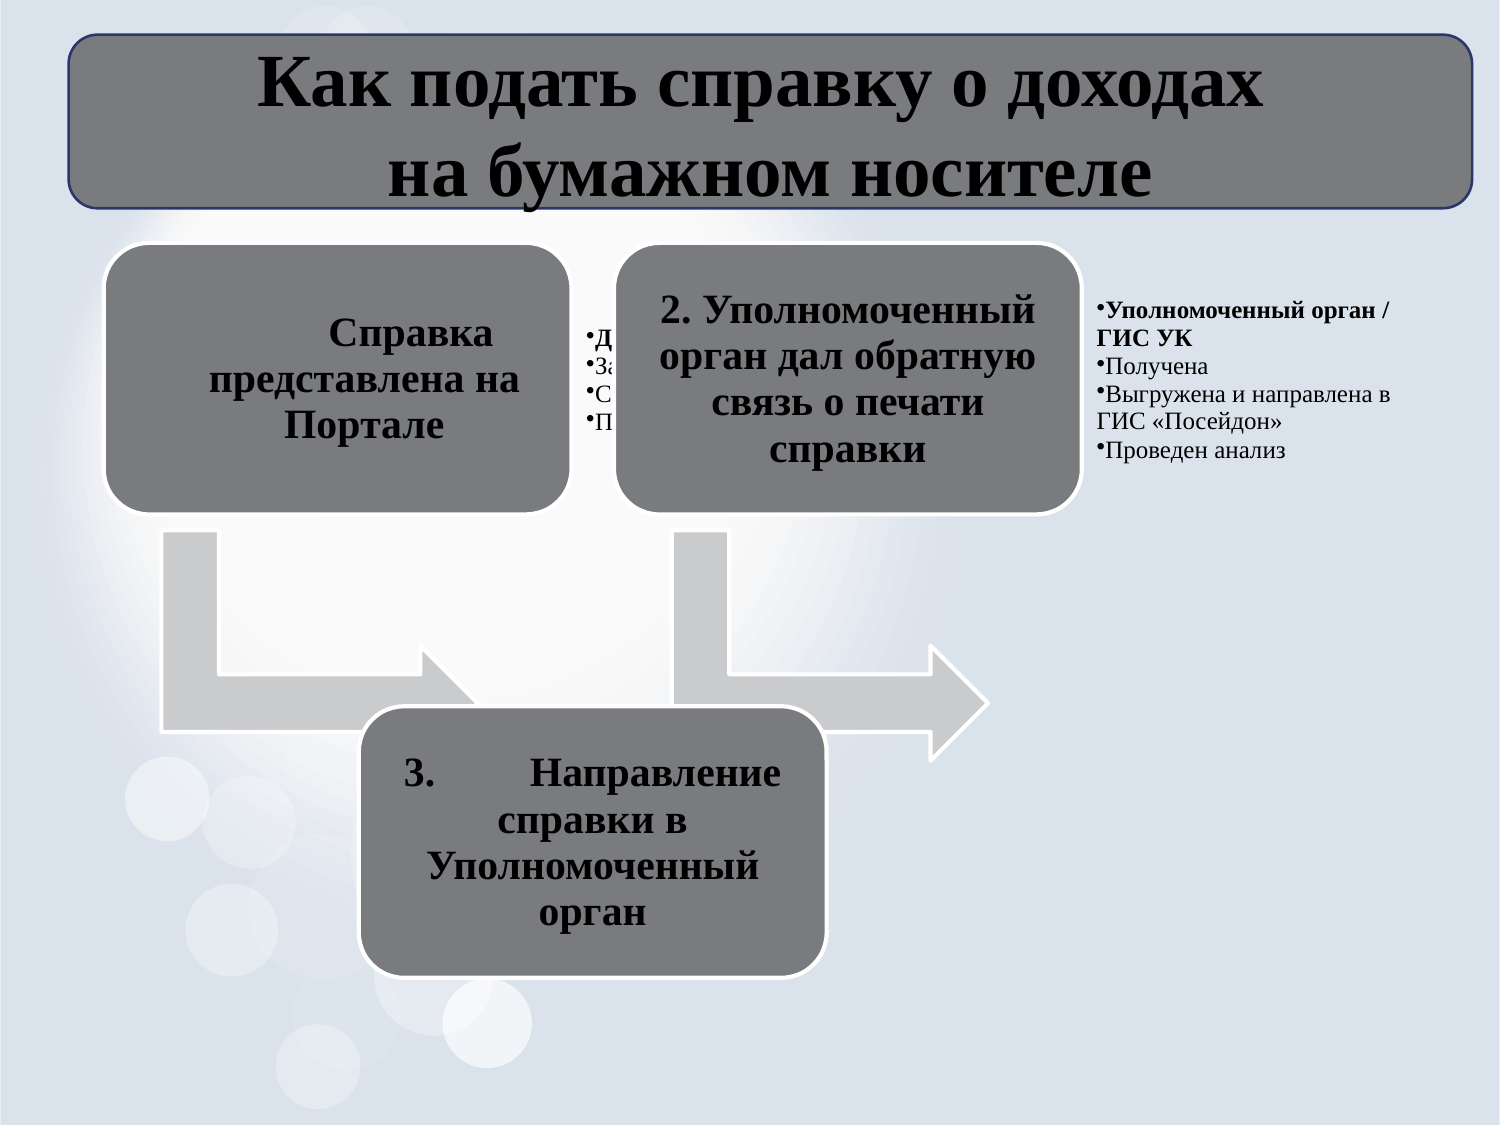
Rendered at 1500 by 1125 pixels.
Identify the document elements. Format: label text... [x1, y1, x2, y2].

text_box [103, 227, 1438, 1117]
text_box [374, 209, 1126, 225]
text_box Как подать справку о доходах на бумажном носителе [68, 34, 1473, 209]
